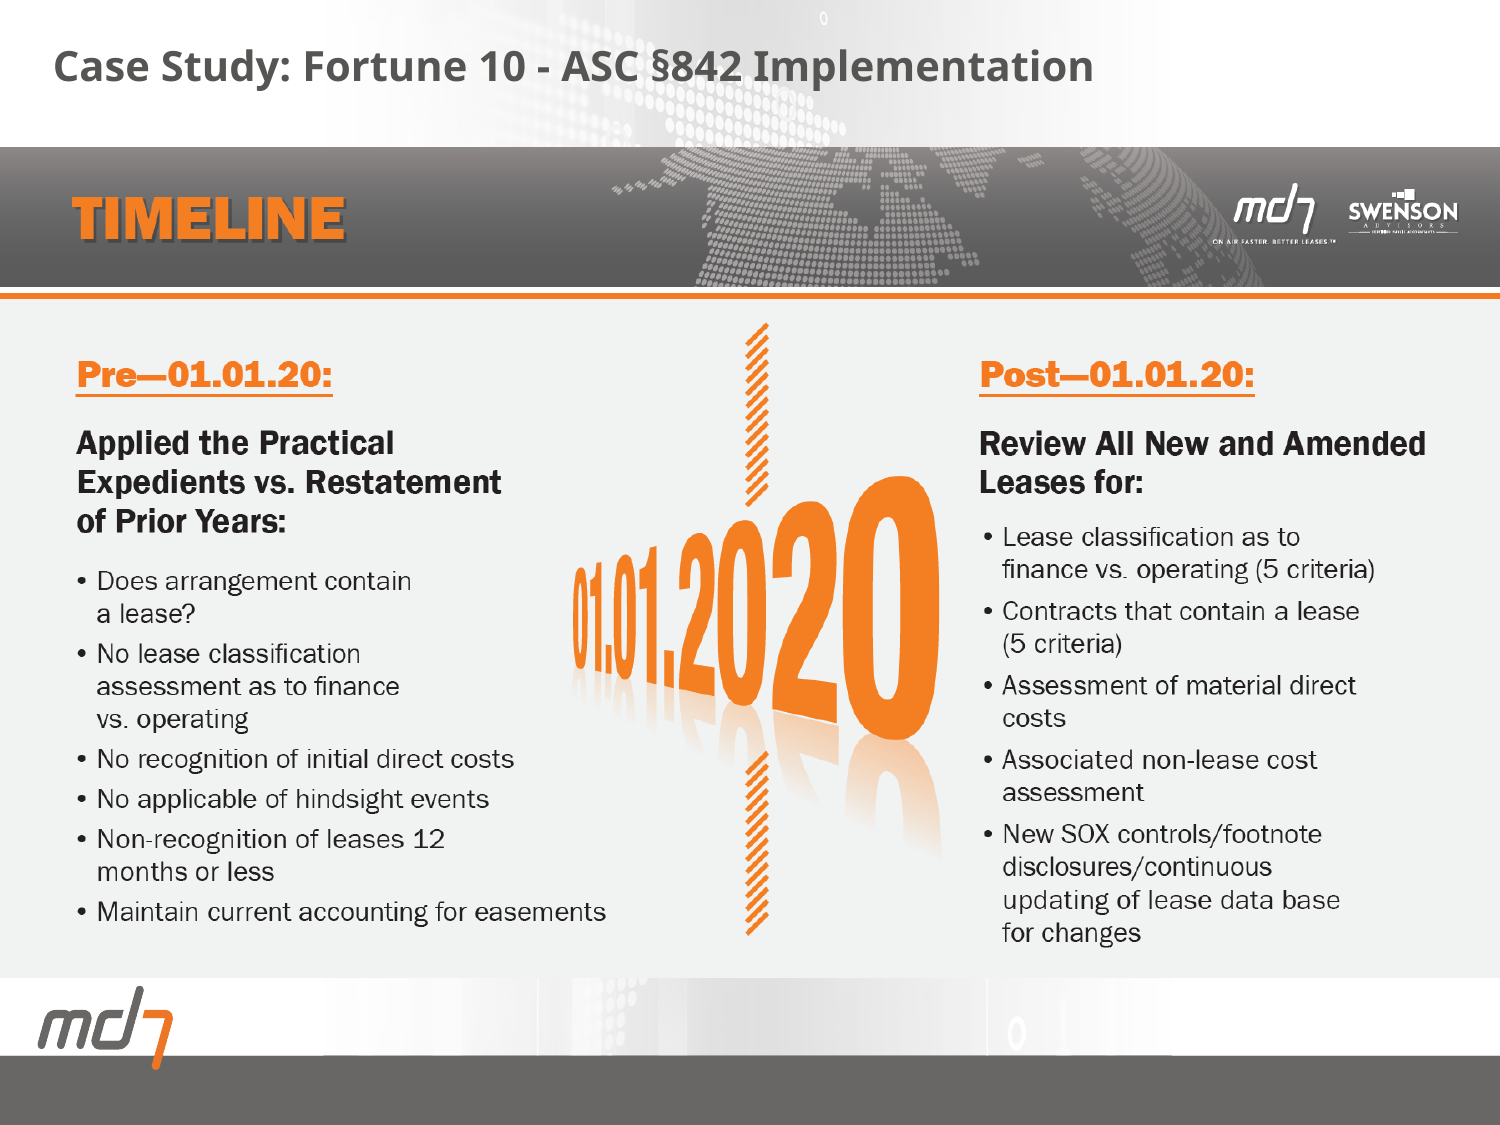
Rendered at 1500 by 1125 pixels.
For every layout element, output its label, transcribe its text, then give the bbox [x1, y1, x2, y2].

title Case Study: Fortune 10 - ASC §842 Implementation [38, 32, 1389, 94]
picture [0, 0, 1500, 1125]
